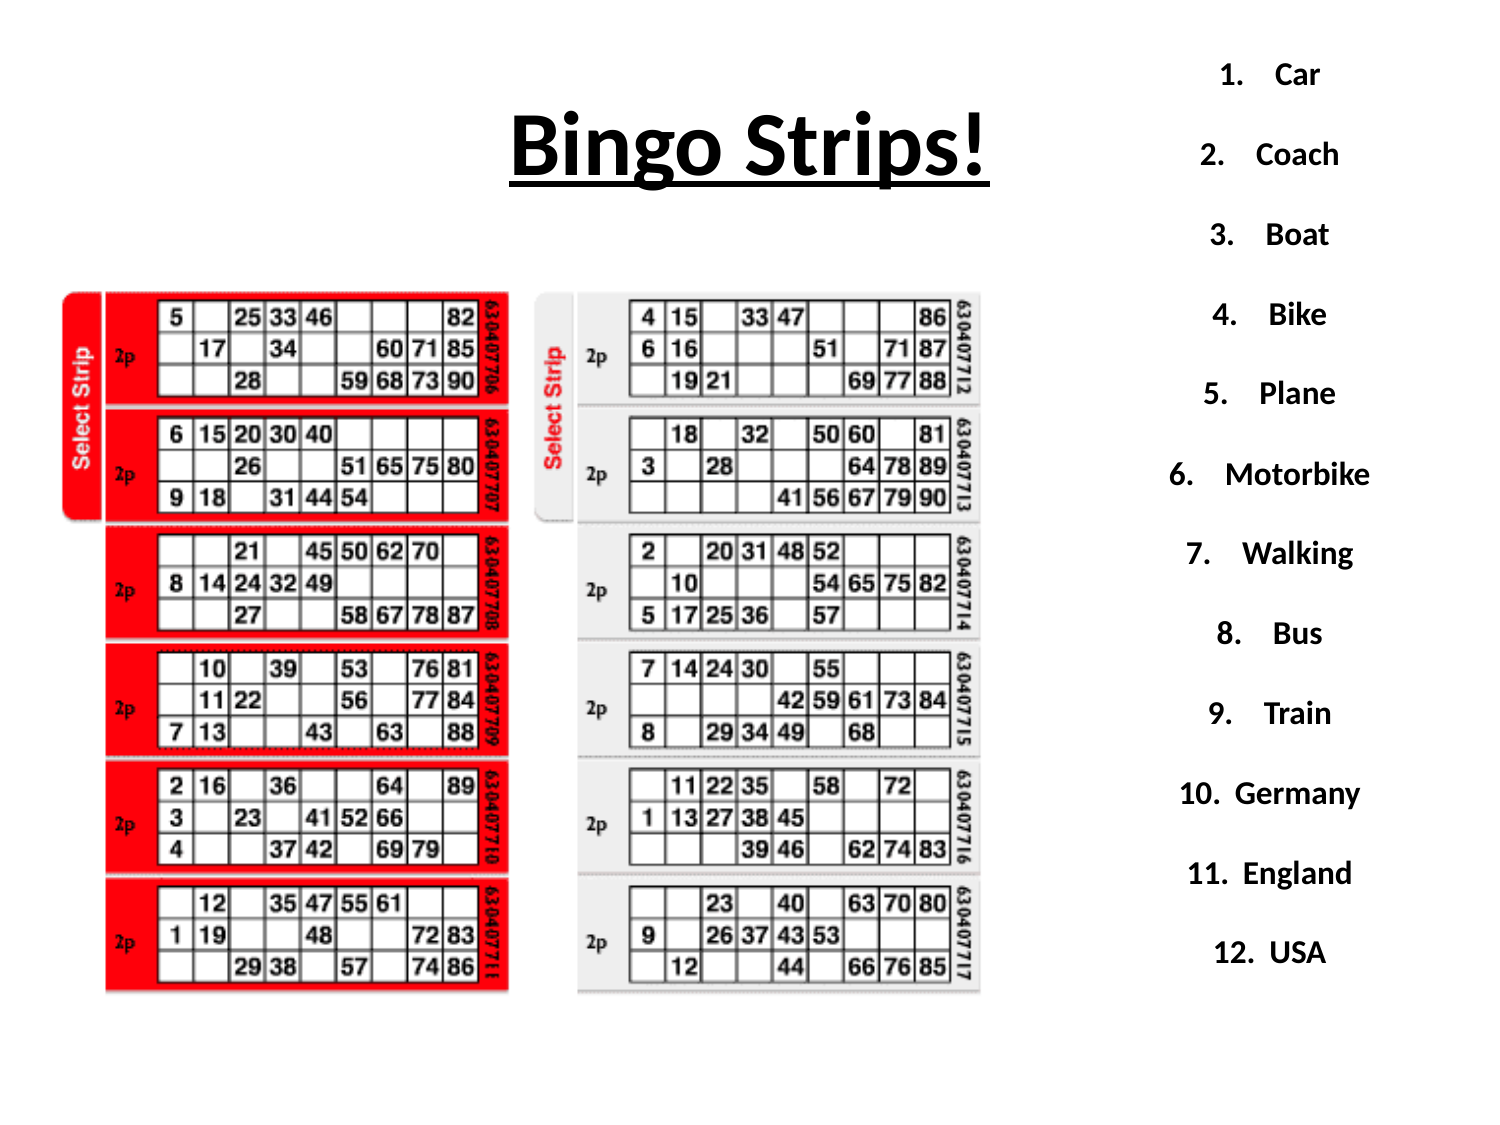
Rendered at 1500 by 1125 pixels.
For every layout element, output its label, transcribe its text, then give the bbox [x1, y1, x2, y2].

picture [52, 290, 987, 1001]
title Bingo Strips! [74, 44, 1426, 233]
text_box Car Coach Boat Bike Plane Motorbike Walking Bus Train Germany England USA [1080, 45, 1459, 1023]
